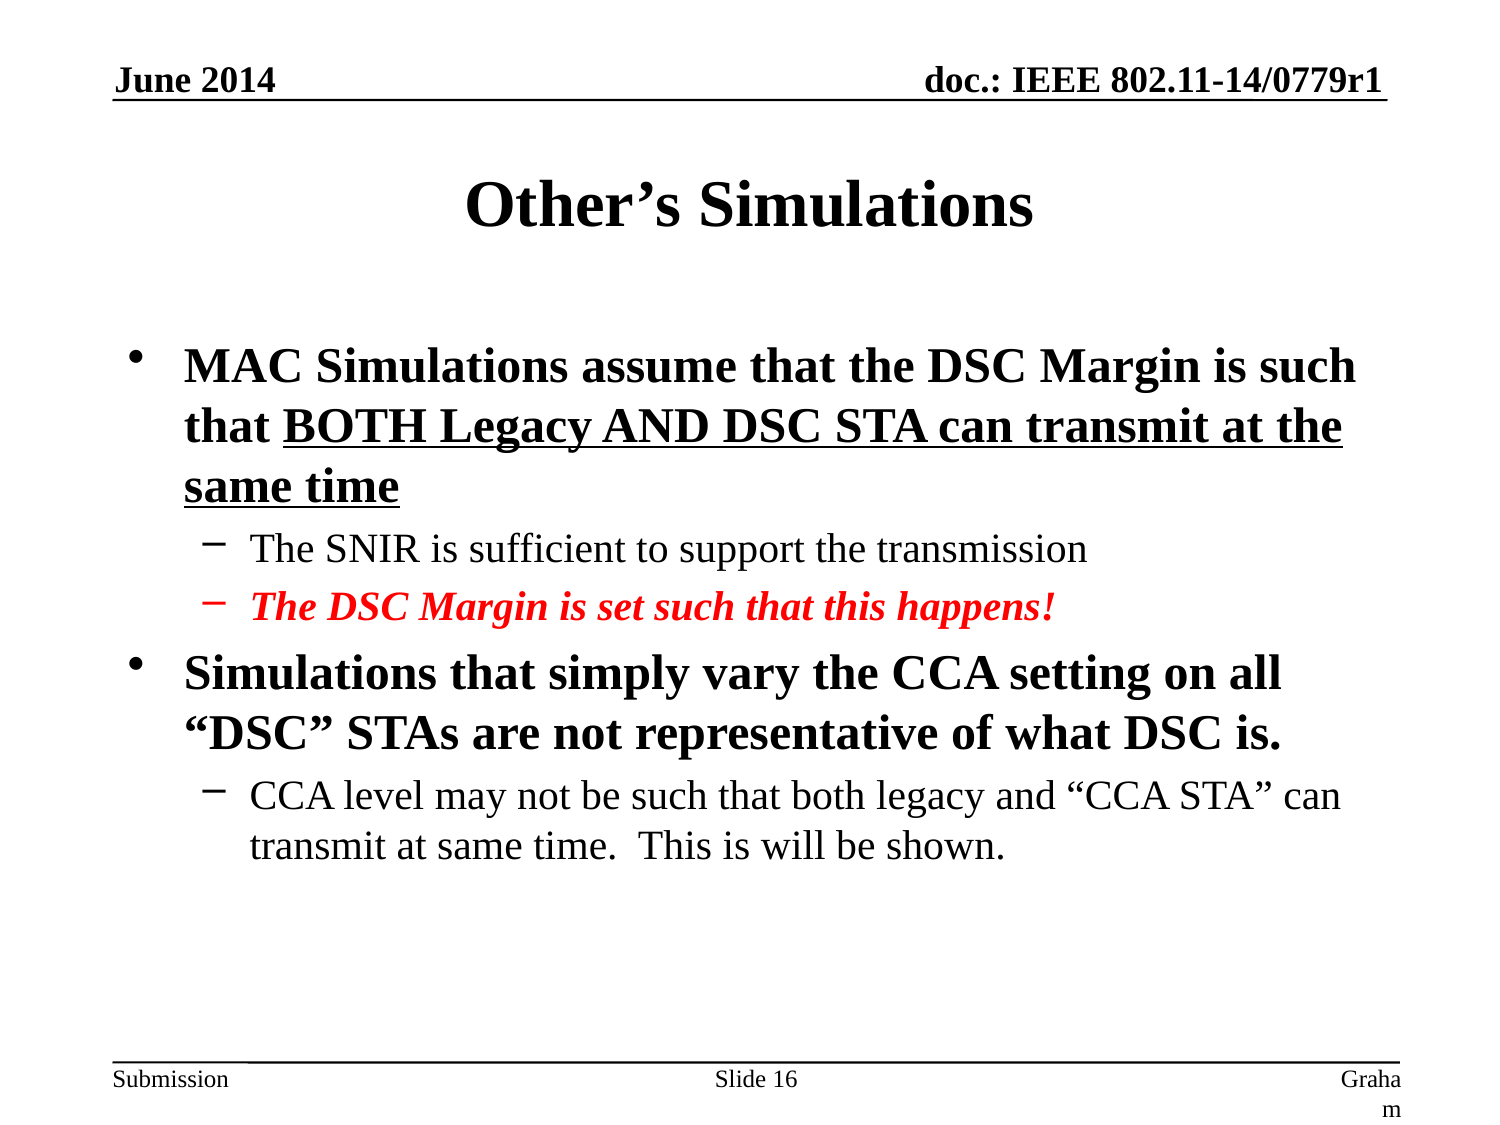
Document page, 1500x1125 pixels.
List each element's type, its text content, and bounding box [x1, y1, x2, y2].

slide_number Slide 16 [712, 1061, 800, 1093]
footer Graham Smith, DSP Group [1324, 1061, 1402, 1093]
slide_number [114, 54, 278, 101]
title Other’s Simulations [112, 112, 1388, 288]
list MAC Simulations assume that the DSC Margin is such that BOTH Legacy AND DSC STA can transmit at the same time The SNIR is sufficient to support the transmission The DSC Margin is set such that this happens! Simulations that simply vary the CCA setting on all “DSC” STAs are not representative of what DSC is. CCA level may not be such that both legacy and “CCA STA” can transmit at same time. This is will be shown. [112, 324, 1388, 1000]
